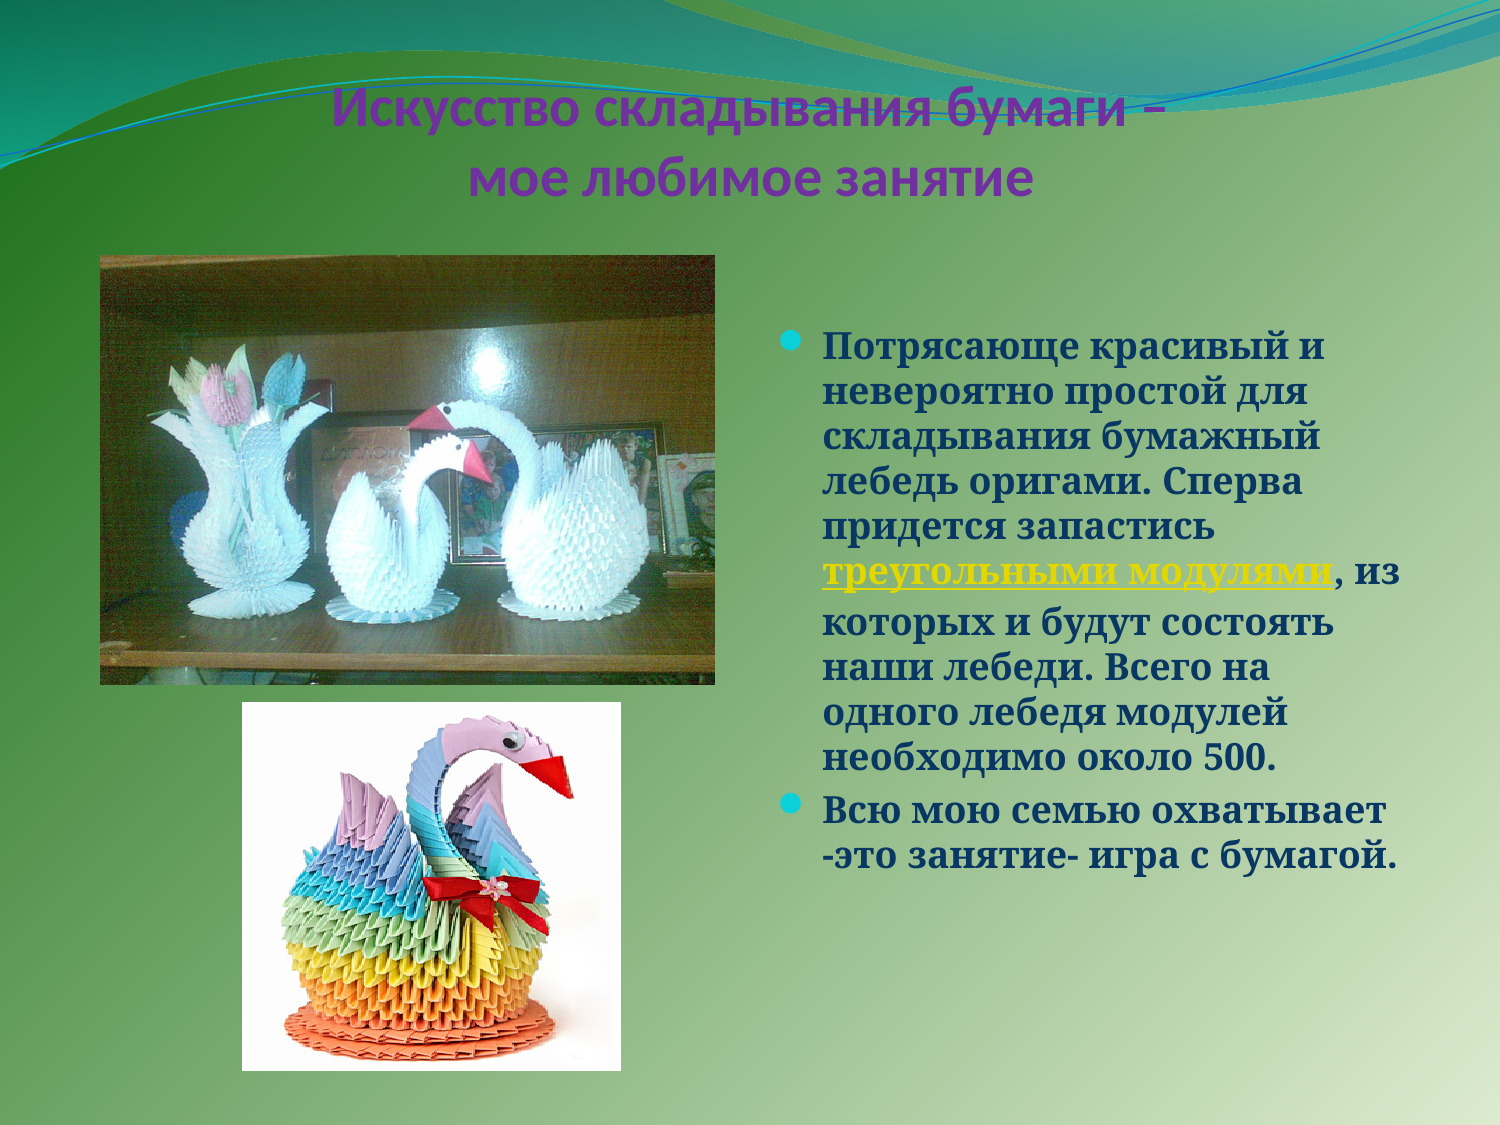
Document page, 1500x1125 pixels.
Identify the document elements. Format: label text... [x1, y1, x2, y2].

title Искусство складывания бумаги – мое любимое занятие [76, 78, 1425, 209]
list Потрясающе красивый и невероятно простой для складывания бумажный лебедь оригами. Сперва придется запастись треугольными модулями, из которых и будут состоять наши лебеди. Всего на одного лебедя модулей необходимо около 500. Всю мою семью охватывает -это занятие- игра с бумагой. [762, 314, 1425, 1043]
picture [241, 701, 621, 1071]
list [100, 255, 715, 686]
